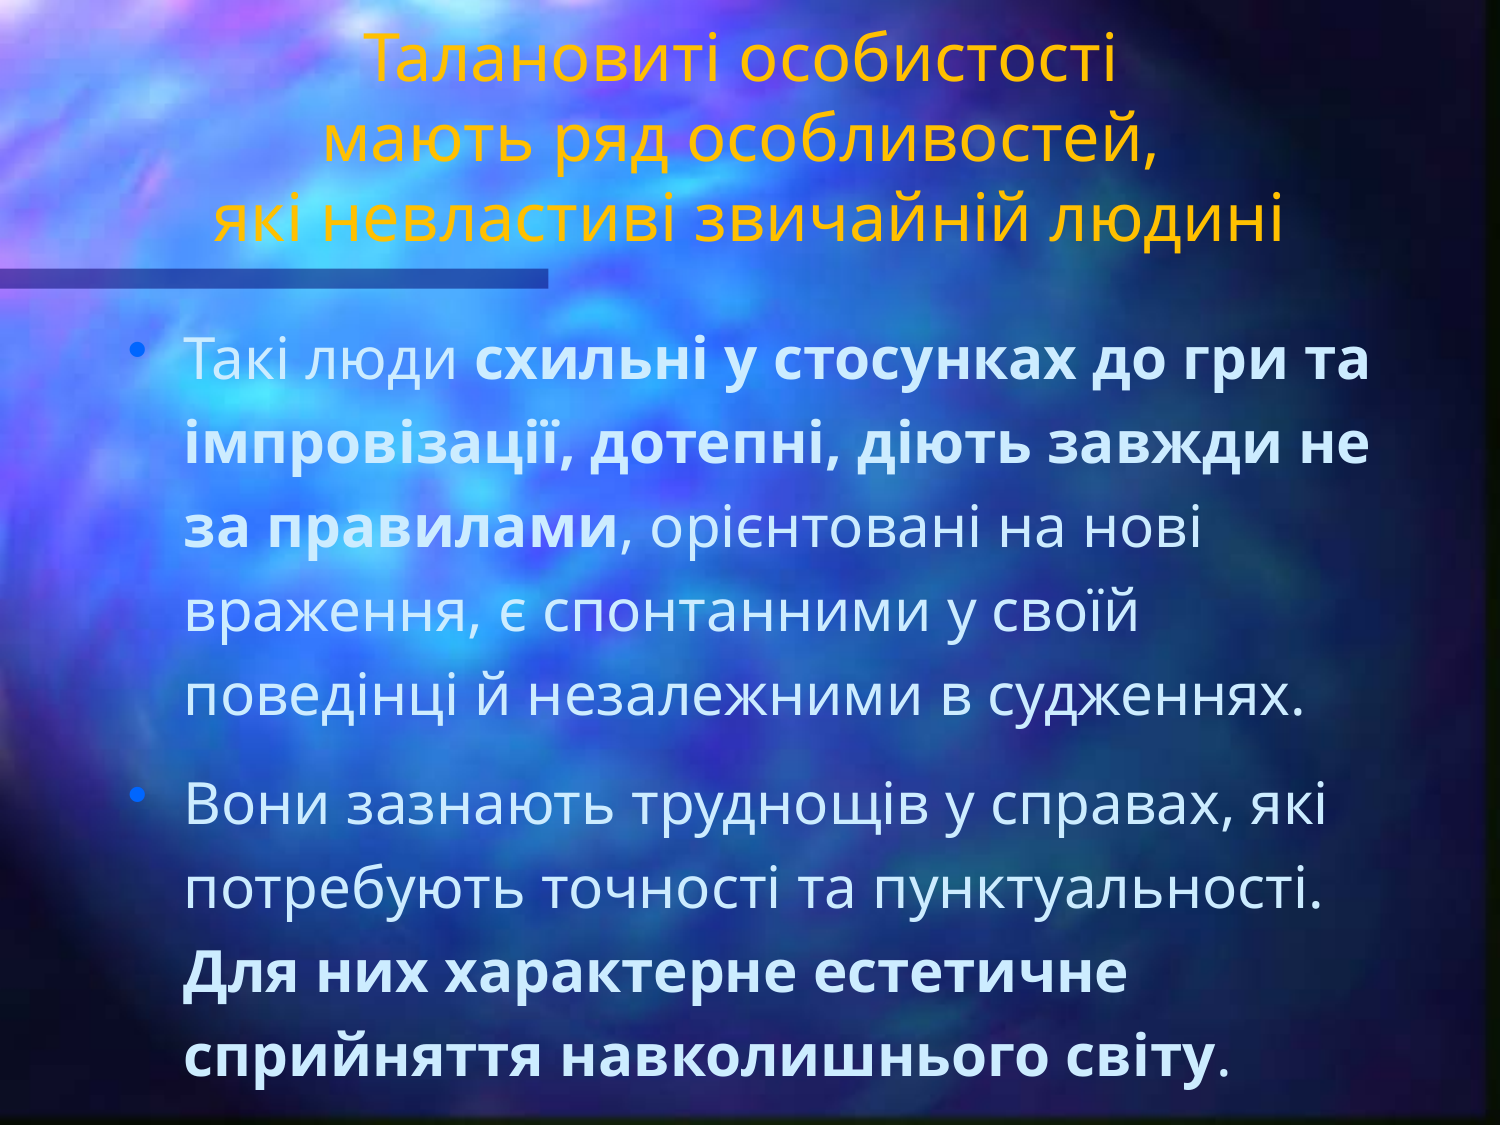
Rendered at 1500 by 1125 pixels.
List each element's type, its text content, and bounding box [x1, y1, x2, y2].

title Талановиті особистості мають ряд особливостей, які невластиві звичайній людині [37, 24, 1463, 263]
picture [0, 0, 1500, 1125]
list Такі люди схильні у стосунках до гри та імпровізації, дотепні, діють завжди не за правилами, орієнтовані на нові враження, є спонтанними у своїй поведінці й незалежними в судженнях. Вони зазнають труднощів у справах, які потребують точності та пунктуальності. Для них характерне естетичне сприйняття навколишнього світу. [112, 299, 1388, 1101]
